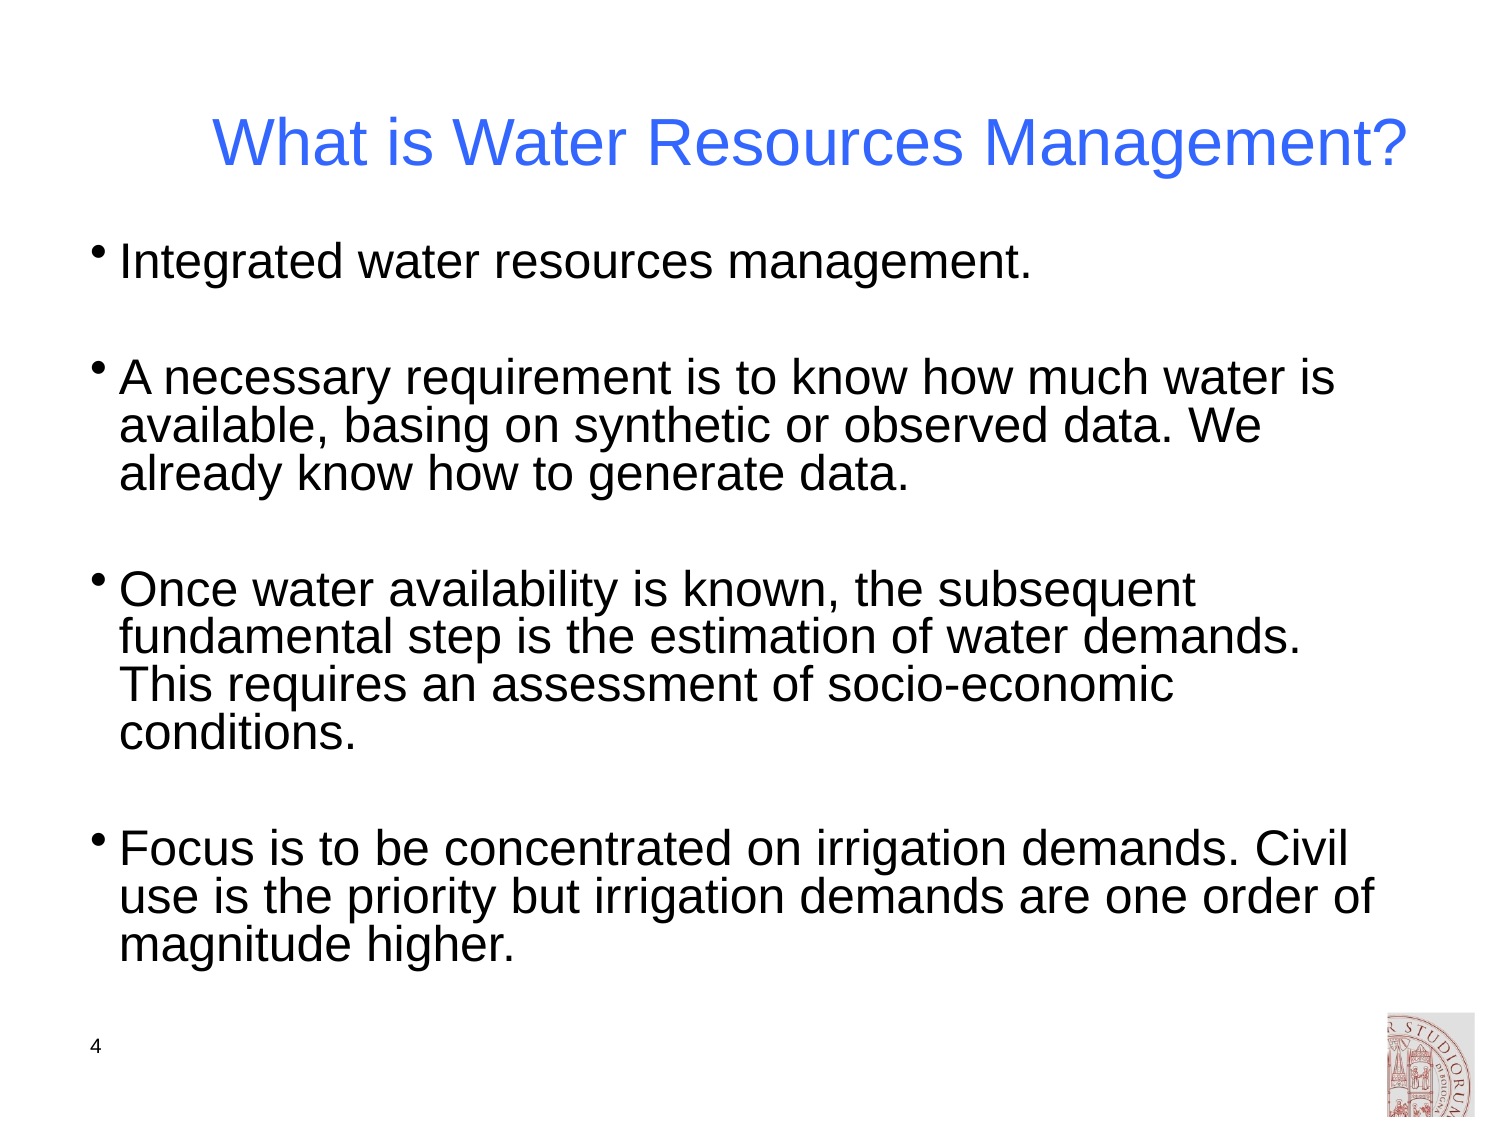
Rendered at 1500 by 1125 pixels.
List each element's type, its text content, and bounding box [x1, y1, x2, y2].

title What is Water Resources Management? [74, 44, 1426, 232]
picture [1387, 1012, 1475, 1117]
slide_number 4 [74, 1024, 426, 1104]
list Integrated water resources management. A necessary requirement is to know how much water is available, basing on synthetic or observed data. We already know how to generate data. Once water availability is known, the subsequent fundamental step is the estimation of water demands. This requires an assessment of socio-economic conditions. Focus is to be concentrated on irrigation demands. Civil use is the priority but irrigation demands are one order of magnitude higher. [74, 232, 1426, 976]
